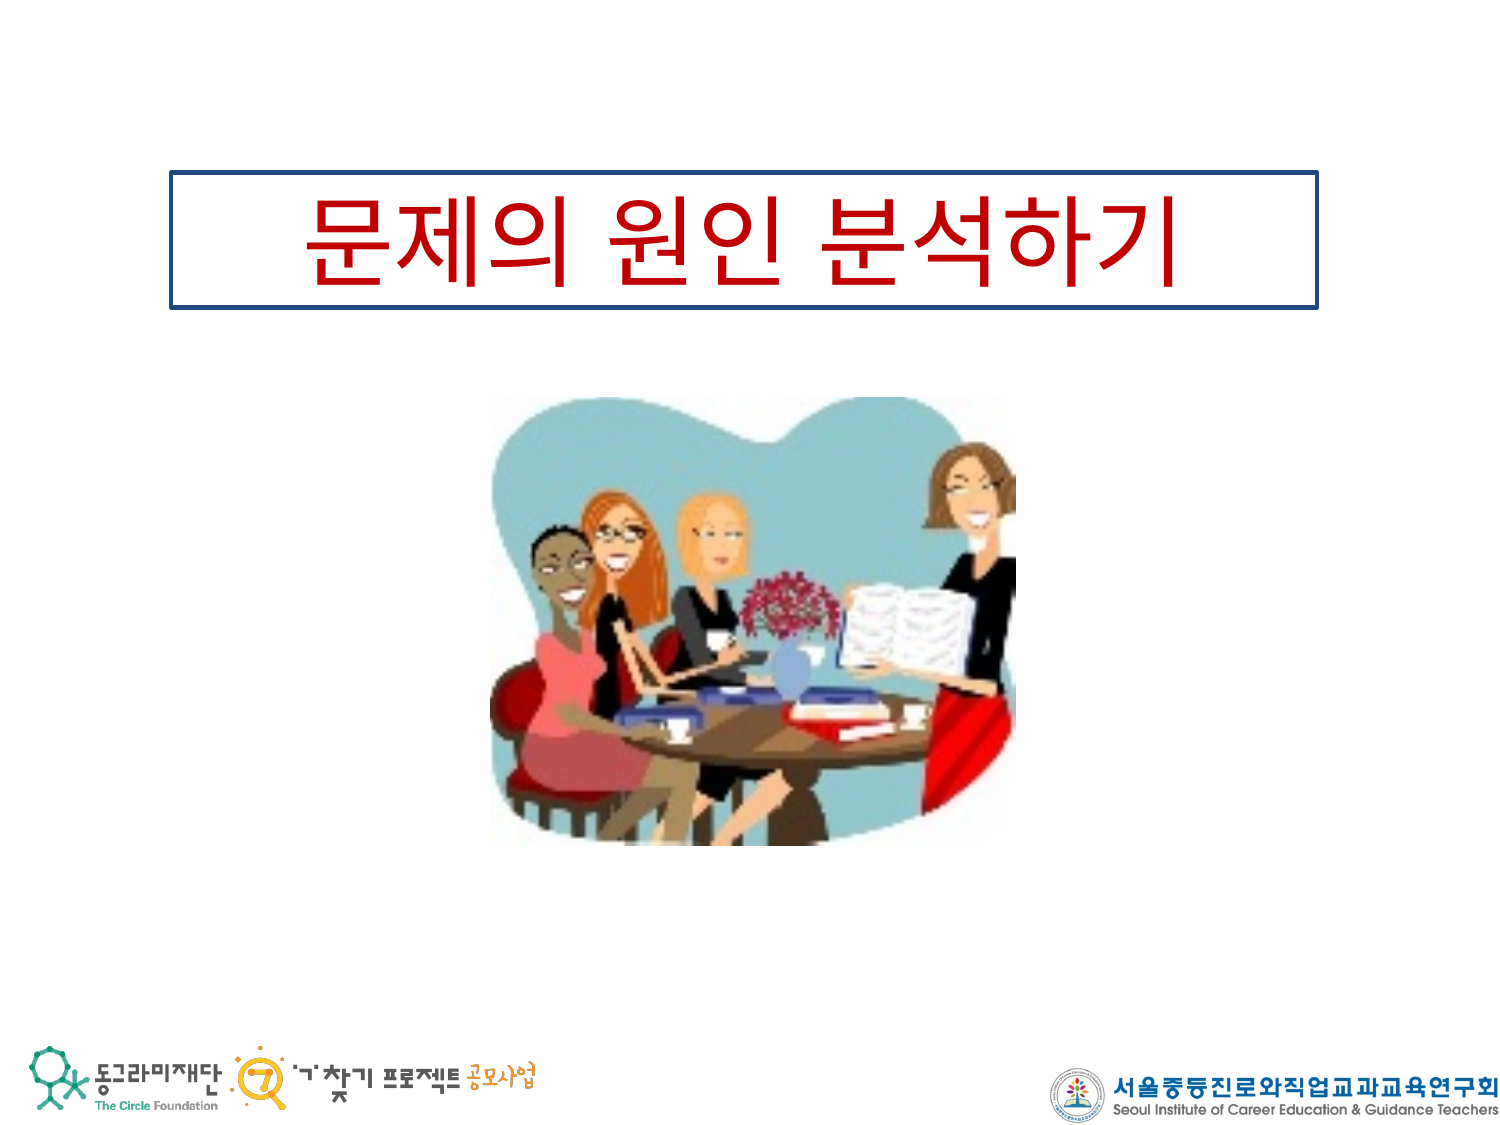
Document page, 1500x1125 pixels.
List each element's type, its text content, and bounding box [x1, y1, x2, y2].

picture [1046, 1067, 1500, 1124]
picture [230, 1046, 535, 1110]
picture [489, 396, 1017, 847]
text_box 문제의 원인 분석하기 [171, 172, 1317, 308]
picture [29, 1046, 222, 1110]
